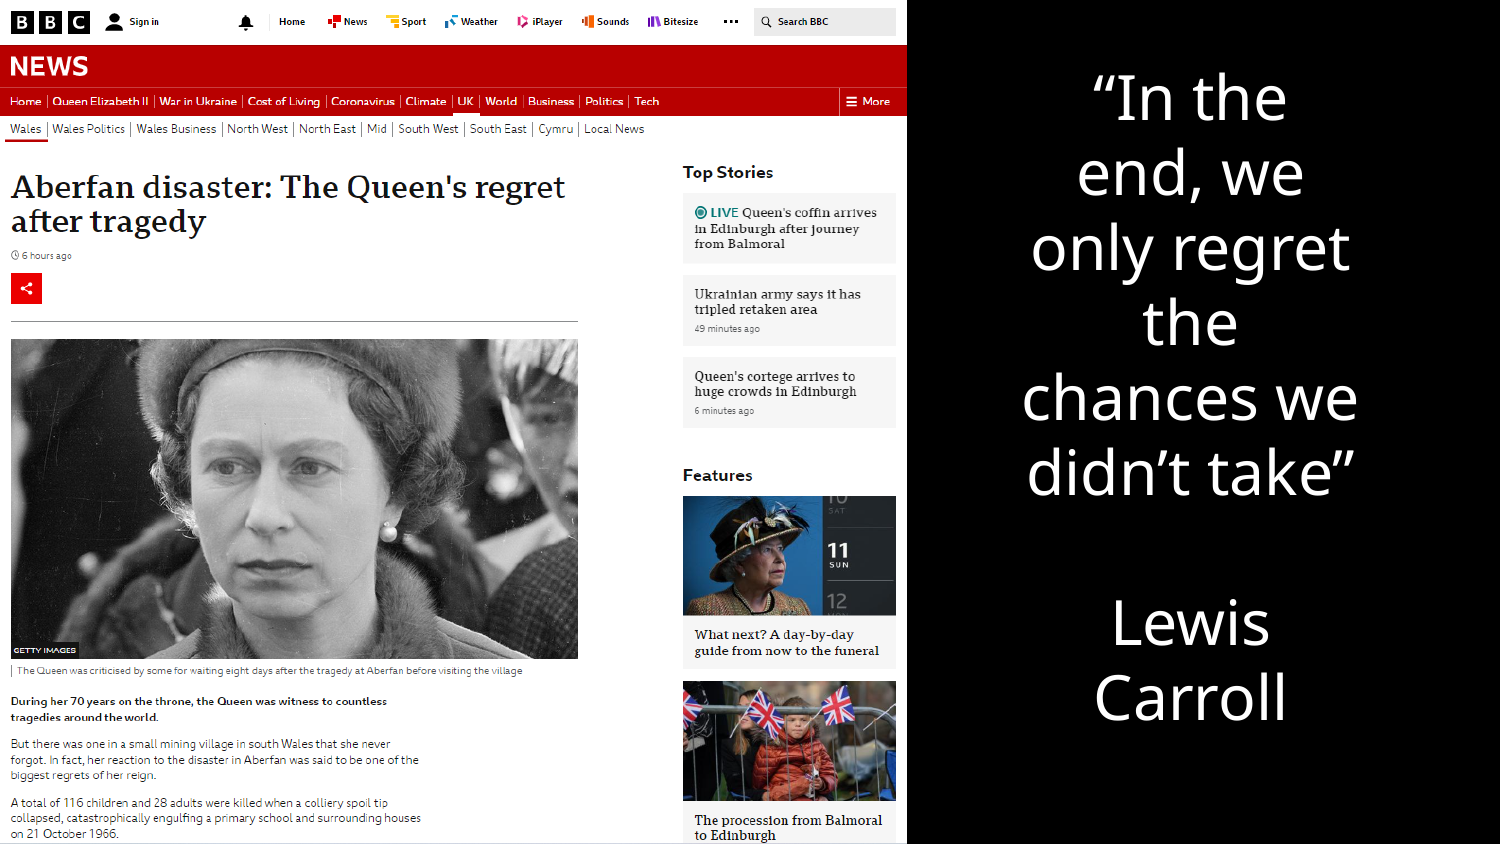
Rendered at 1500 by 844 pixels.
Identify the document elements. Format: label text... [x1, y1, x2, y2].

text_box “In the end, we only regret the chances we didn’t take” Lewis Carroll [1006, 50, 1376, 740]
picture [0, 0, 907, 844]
